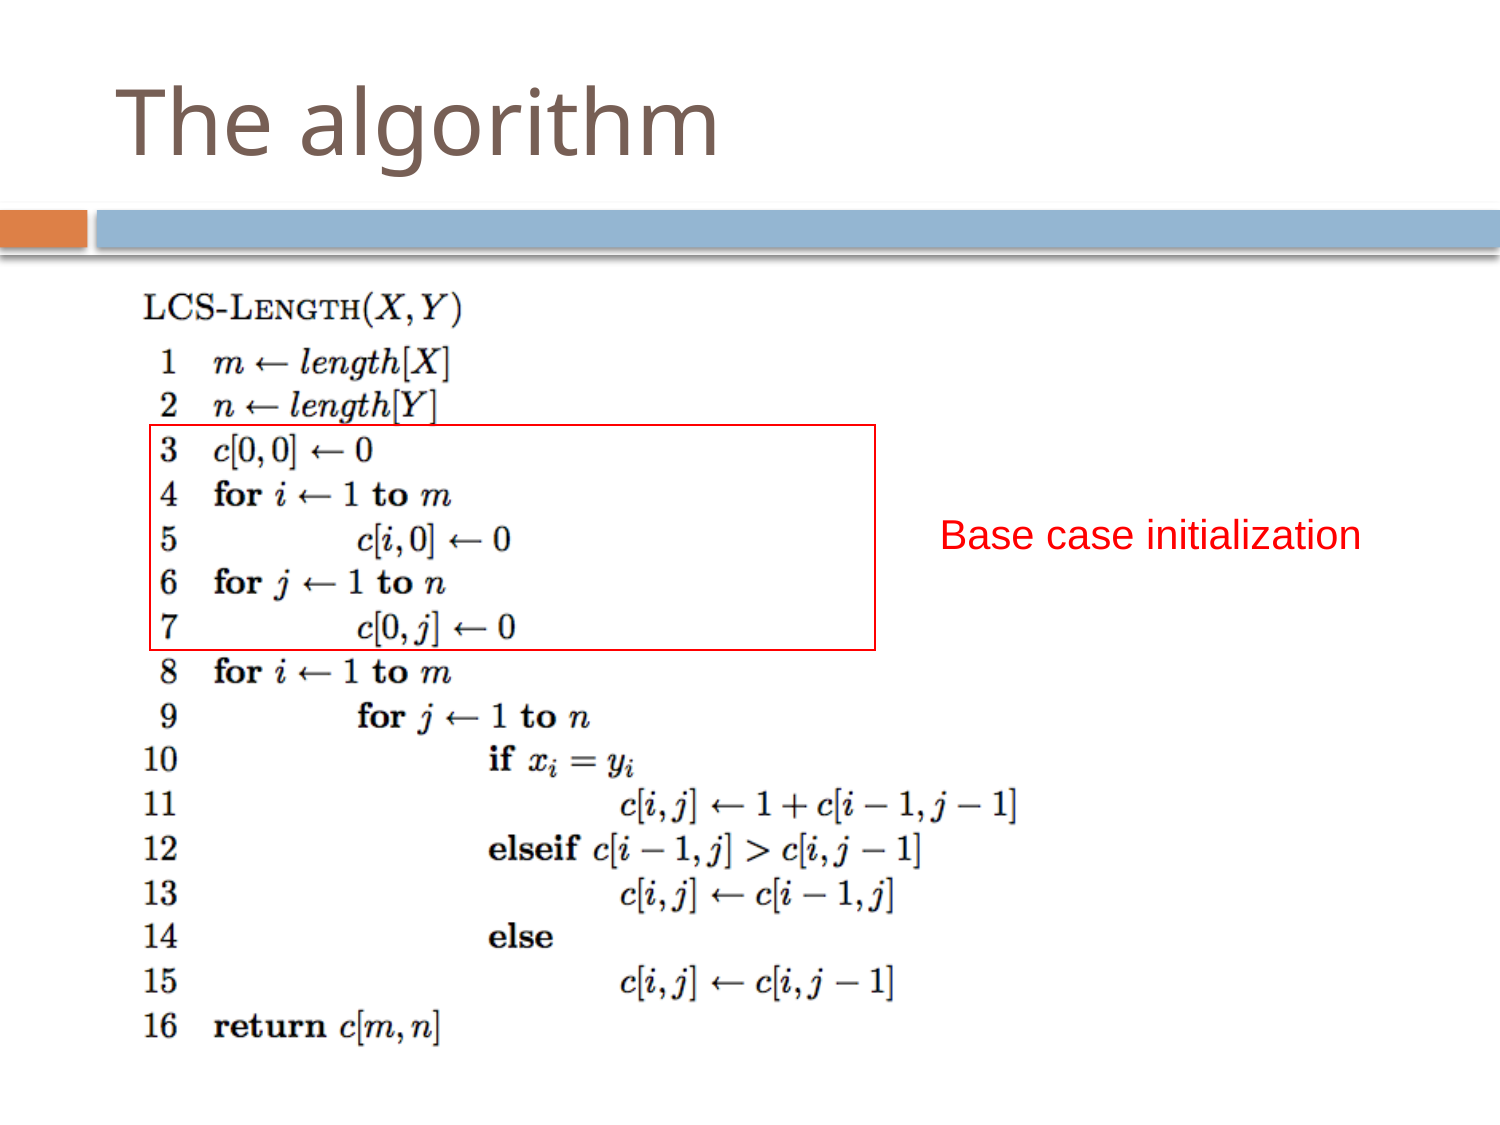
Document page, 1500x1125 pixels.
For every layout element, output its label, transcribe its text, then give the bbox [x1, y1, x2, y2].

picture [137, 286, 1034, 1063]
title The algorithm [100, 37, 1438, 200]
text_box Base case initialization [1038, 500, 1388, 565]
